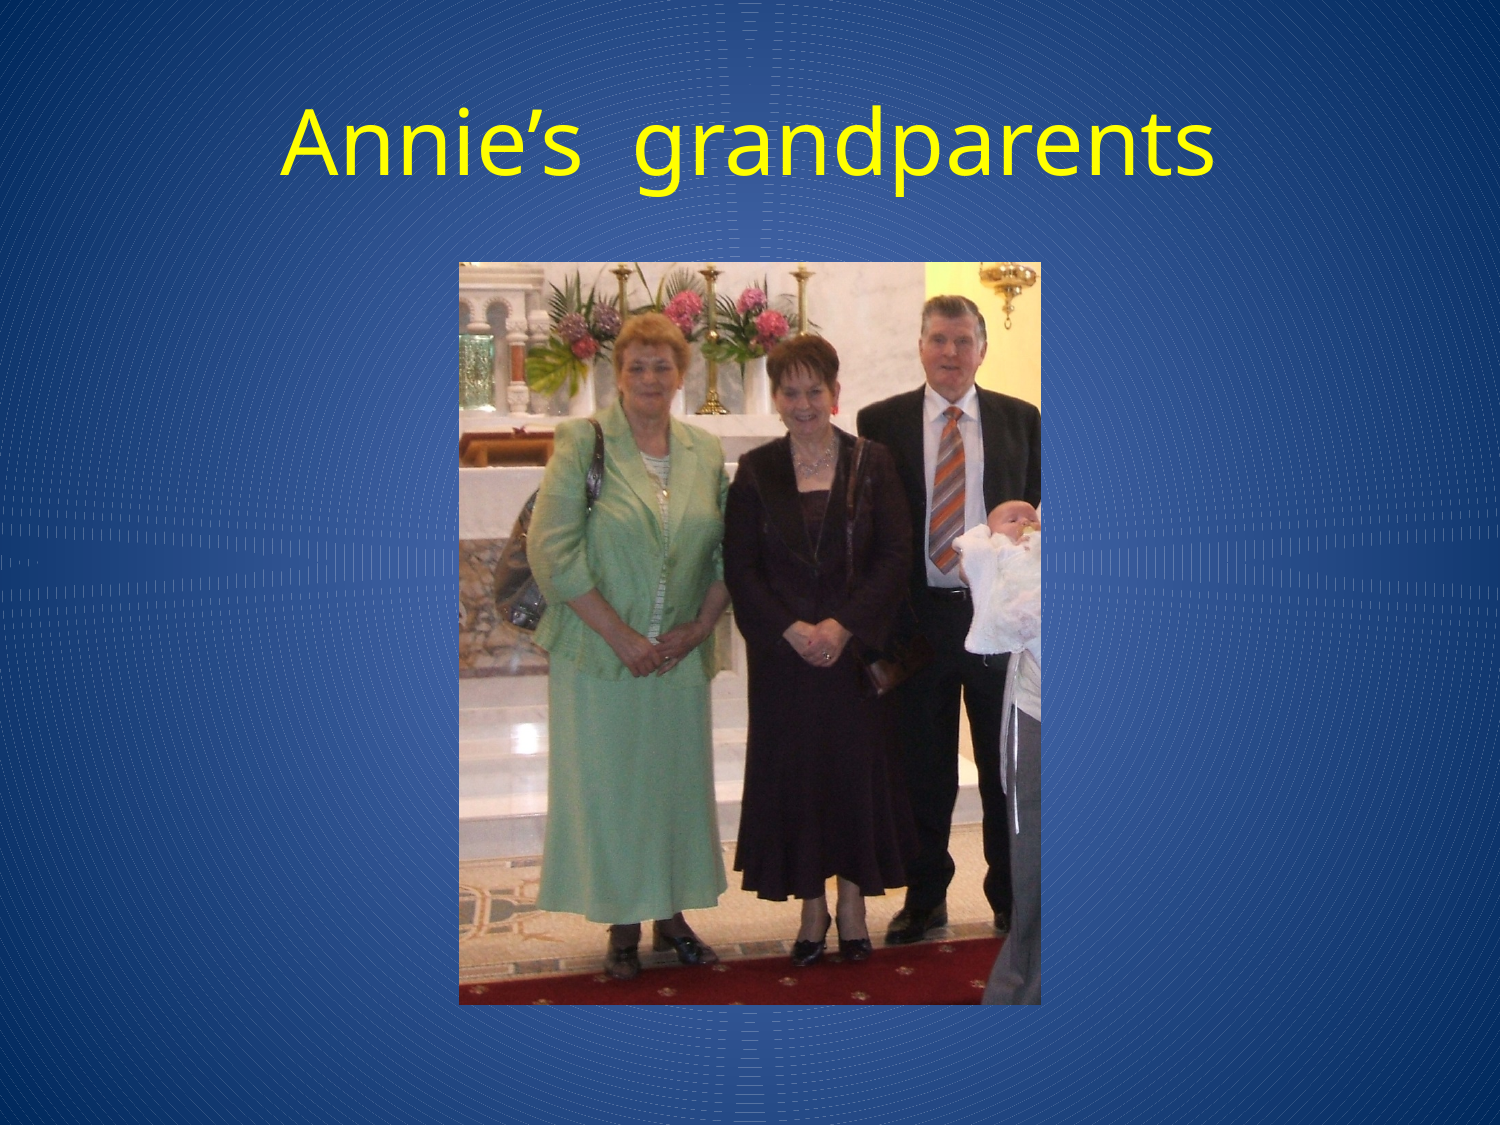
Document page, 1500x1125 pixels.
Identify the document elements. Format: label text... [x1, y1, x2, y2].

title Annie’s grandparents [75, 45, 1425, 233]
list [459, 262, 1041, 1006]
